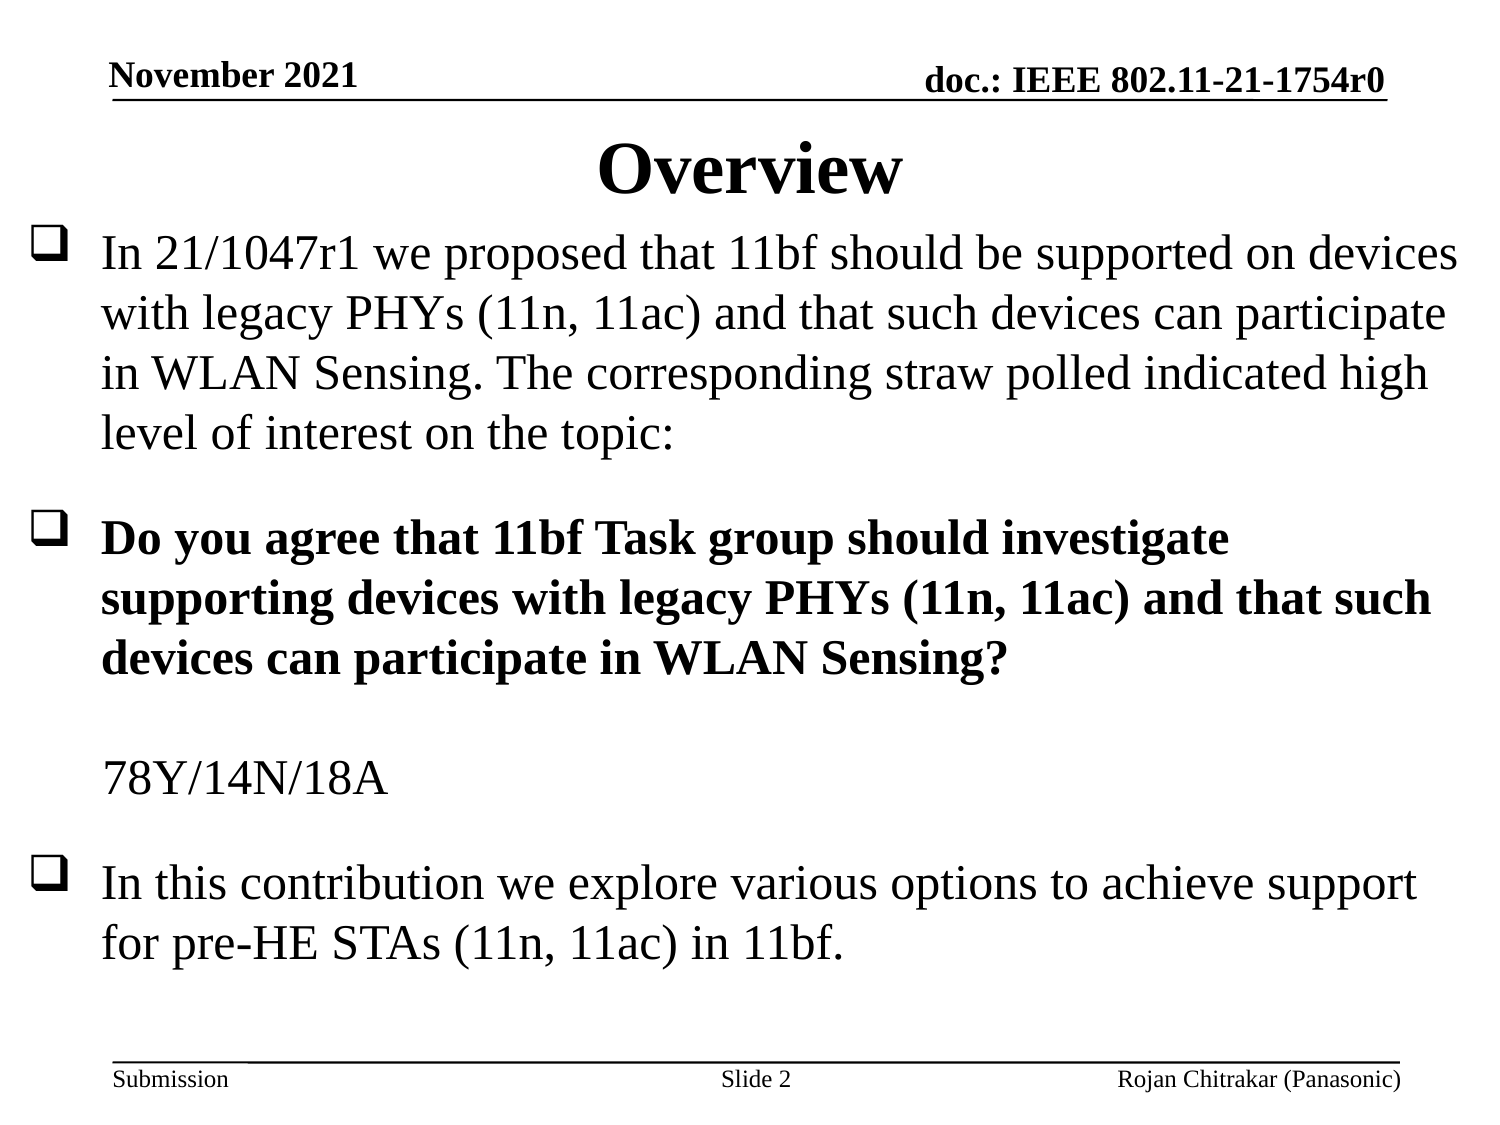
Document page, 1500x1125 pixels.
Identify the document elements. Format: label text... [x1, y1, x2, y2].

slide_number Slide 2 [712, 1061, 800, 1093]
text_box In 21/1047r1 we proposed that 11bf should be supported on devices with legacy PHYs (11n, 11ac) and that such devices can participate in WLAN Sensing. The corresponding straw polled indicated high level of interest on the topic: Do you agree that 11bf Task group should investigate supporting devices with legacy PHYs (11n, 11ac) and that such devices can participate in WLAN Sensing? 78Y/14N/18A In this contribution we explore various options to achieve support for pre-HE STAs (11n, 11ac) in 11bf. [12, 212, 1475, 978]
footer Rojan Chitrakar (Panasonic) [949, 1061, 1402, 1093]
text_box Overview [0, 111, 1500, 225]
